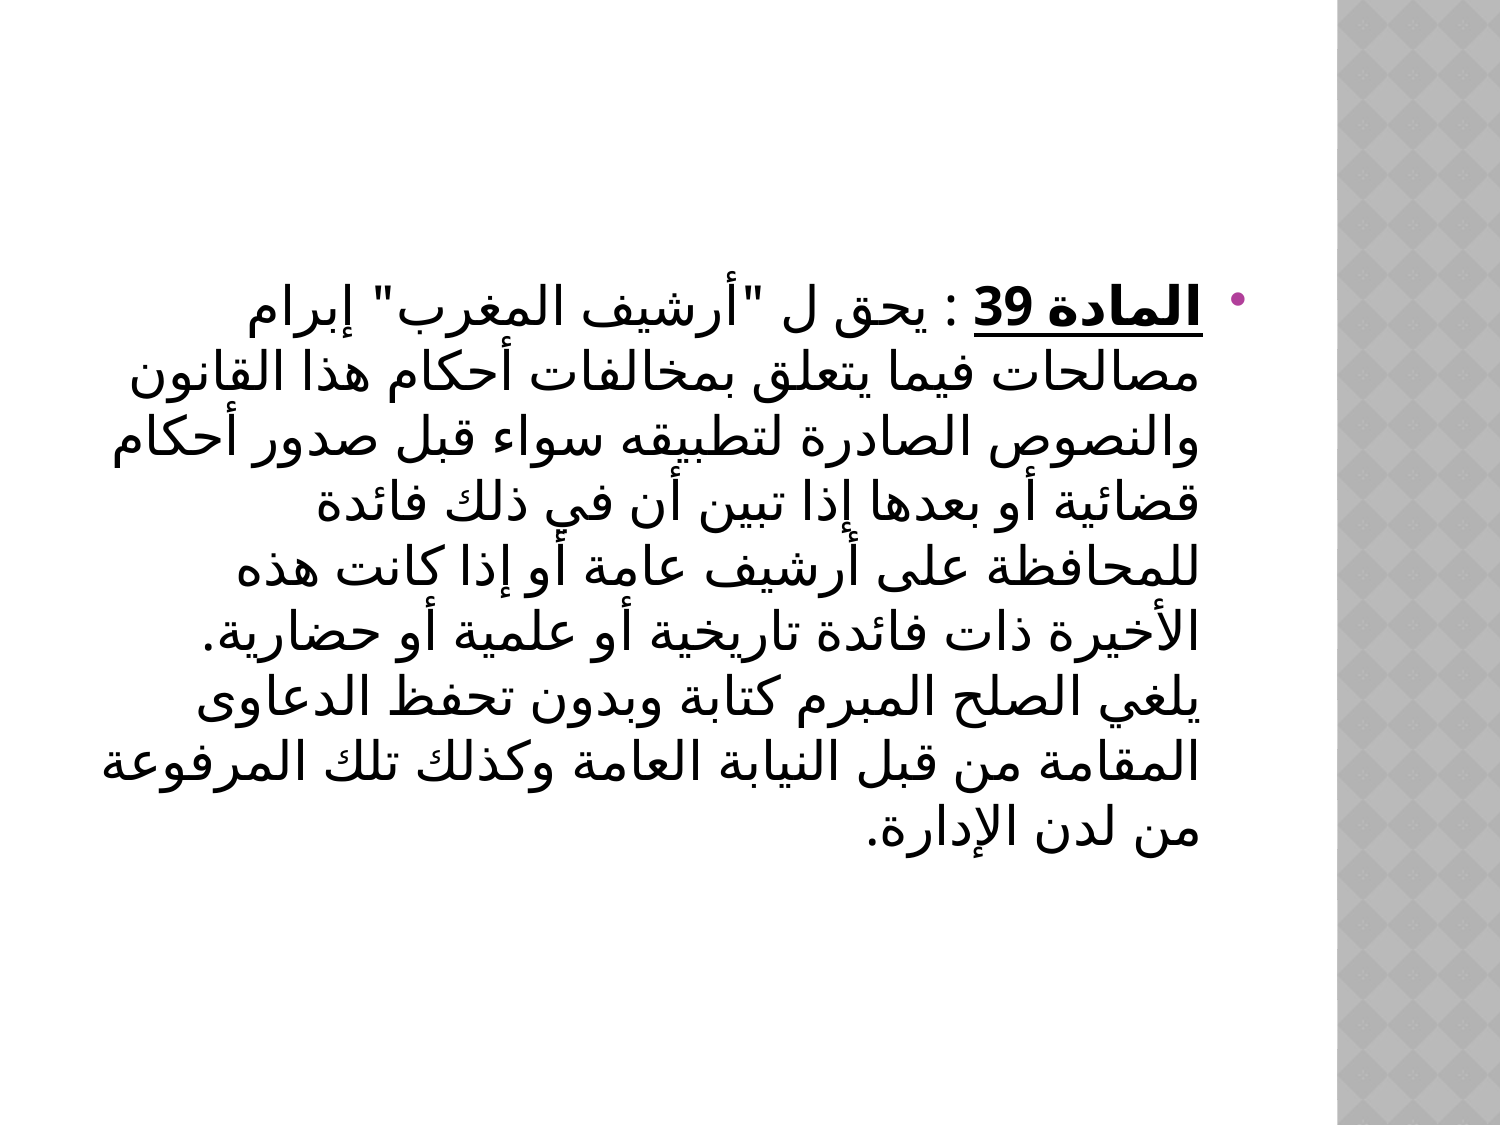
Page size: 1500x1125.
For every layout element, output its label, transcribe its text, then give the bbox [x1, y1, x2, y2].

list المادة 39 : يحق ل "أرشيف المغرب" إبرام مصالحات فيما يتعلق بمخالفات أحكام هذا القانون والنصوص الصادرة لتطبيقه سواء قبل صدور أحكام قضائية أو بعدها إذا تبين أن في ذلك فائدة للمحافظة على أرشيف عامة أو إذا كانت هذه الأخيرة ذات فائدة تاريخية أو علمية أو حضارية. يلغي الصلح المبرم كتابة وبدون تحفظ الدعاوى المقامة من قبل النيابة العامة وكذلك تلك المرفوعة من لدن الإدارة. [75, 264, 1263, 1059]
